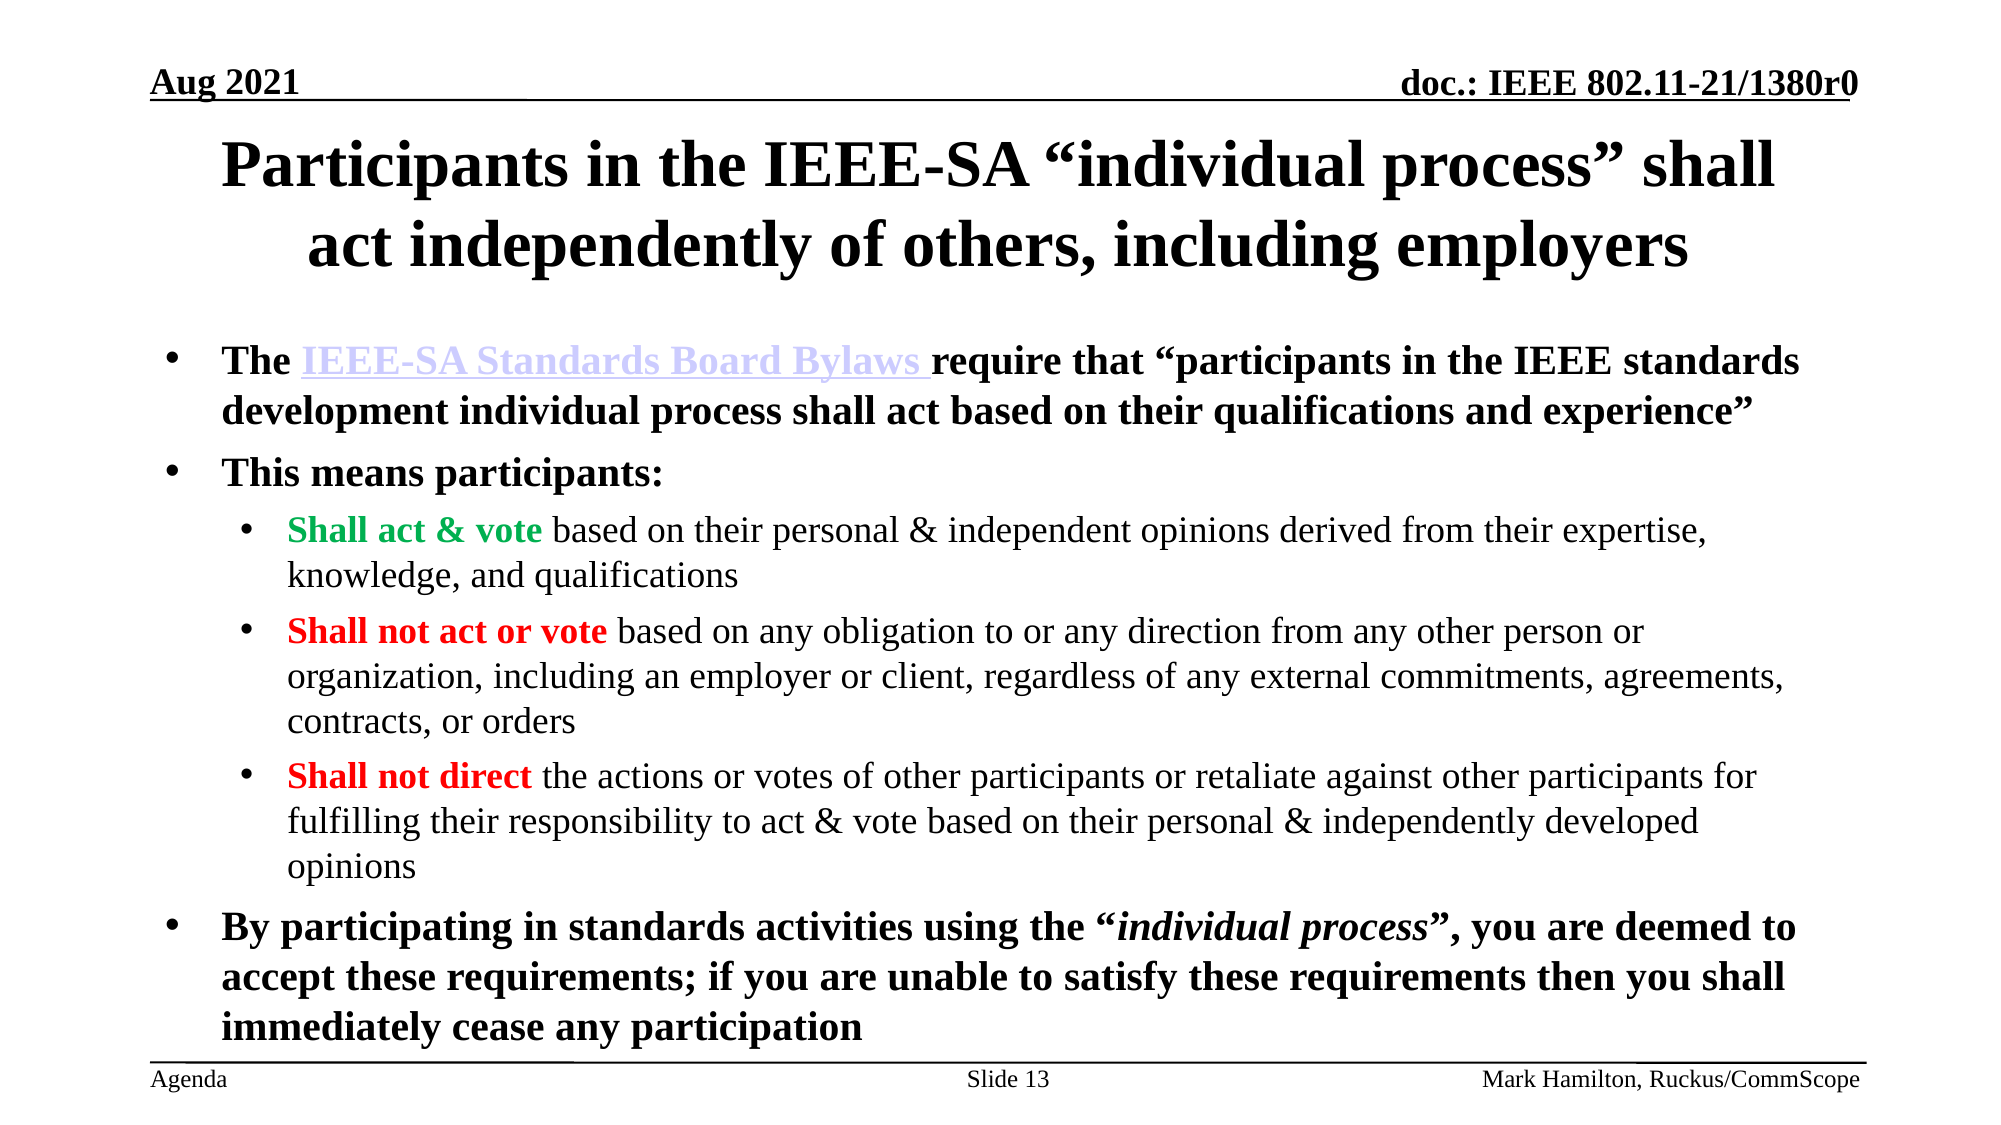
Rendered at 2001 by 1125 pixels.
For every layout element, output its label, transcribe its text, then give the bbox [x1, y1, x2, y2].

slide_number Slide 13 [950, 1061, 1067, 1123]
title Participants in the IEEE-SA “individual process” shall act independently of others, including employers [149, 112, 1850, 288]
list The IEEE-SA Standards Board Bylaws require that “participants in the IEEE standards development individual process shall act based on their qualifications and experience” This means participants: Shall act & vote based on their personal & independent opinions derived from their expertise, knowledge, and qualifications Shall not act or vote based on any obligation to or any direction from any other person or organization, including an employer or client, regardless of any external commitments, agreements, contracts, or orders Shall not direct the actions or votes of other participants or retaliate against other participants for fulfilling their responsibility to act & vote based on their personal & independently developed opinions By participating in standards activities using the “individual process”, you are deemed to accept these requirements; if you are unable to satisfy these requirements then you shall immediately cease any participation [149, 324, 1850, 1000]
